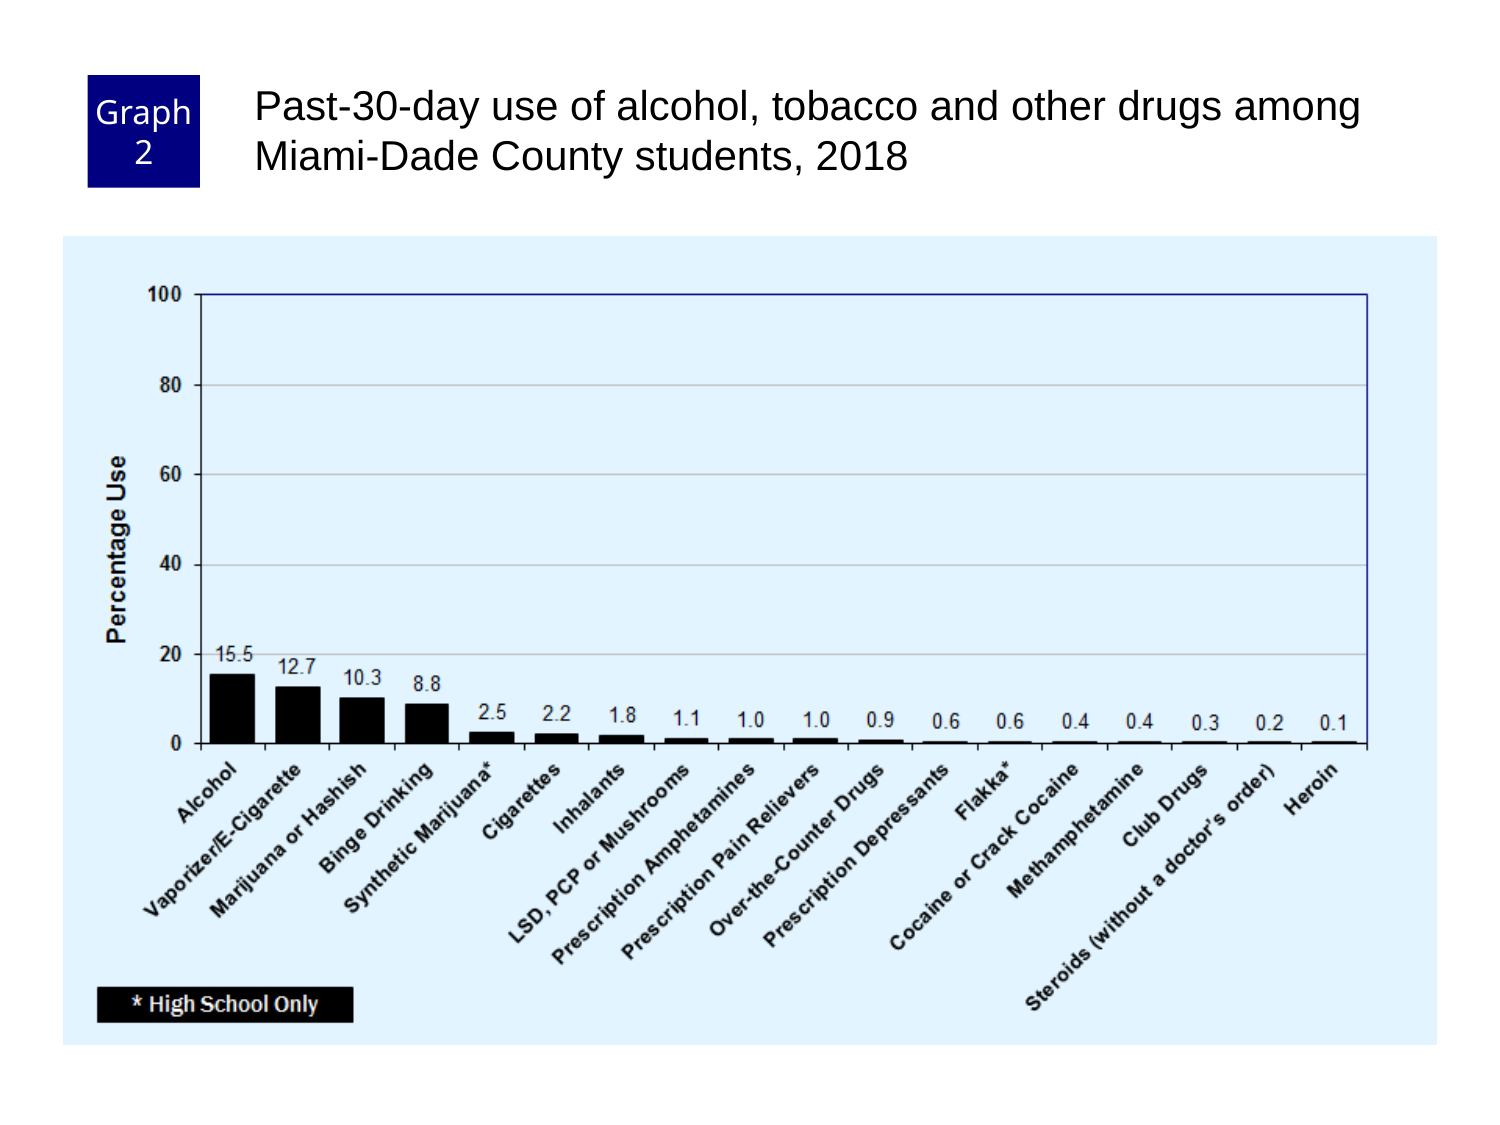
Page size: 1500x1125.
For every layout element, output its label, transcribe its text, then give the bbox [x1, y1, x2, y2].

picture [62, 236, 1437, 1046]
text_box Graph 2 [87, 75, 200, 188]
text_box Past-30-day use of alcohol, tobacco and other drugs among Miami-Dade County students, 2018 [249, 75, 1438, 200]
